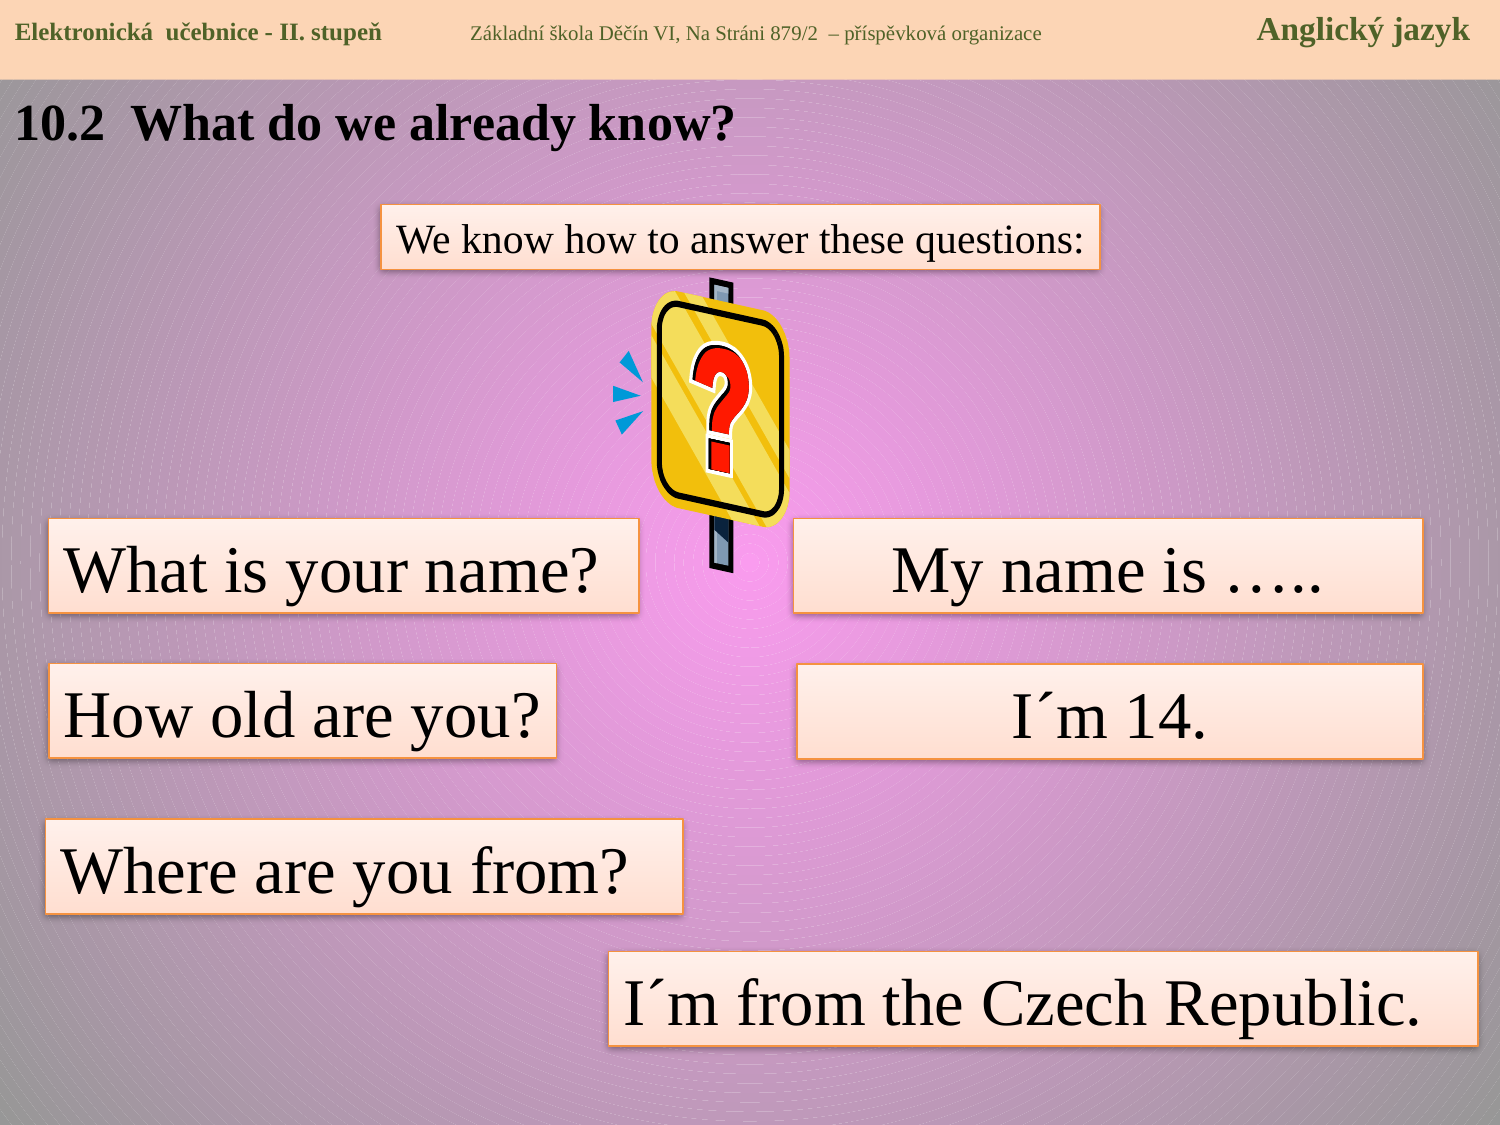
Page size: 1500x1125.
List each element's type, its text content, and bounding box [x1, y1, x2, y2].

text_box 10.2 What do we already know? [0, 80, 1388, 149]
text_box My name is ….. [793, 518, 1424, 614]
text_box I´m from the Czech Republic. [608, 951, 1479, 1047]
picture [612, 277, 790, 574]
text_box Where are you from? [45, 818, 684, 915]
text_box What is your name? [48, 518, 640, 614]
text_box Elektronická učebnice - II. stupeň Základní škola Děčín VI, Na Stráni 879/2 – příspěvková organizace Anglický jazyk [0, 0, 1500, 80]
text_box We know how to answer these questions: [380, 204, 1101, 270]
text_box I´m 14. [796, 663, 1424, 760]
text_box How old are you? [48, 663, 557, 759]
